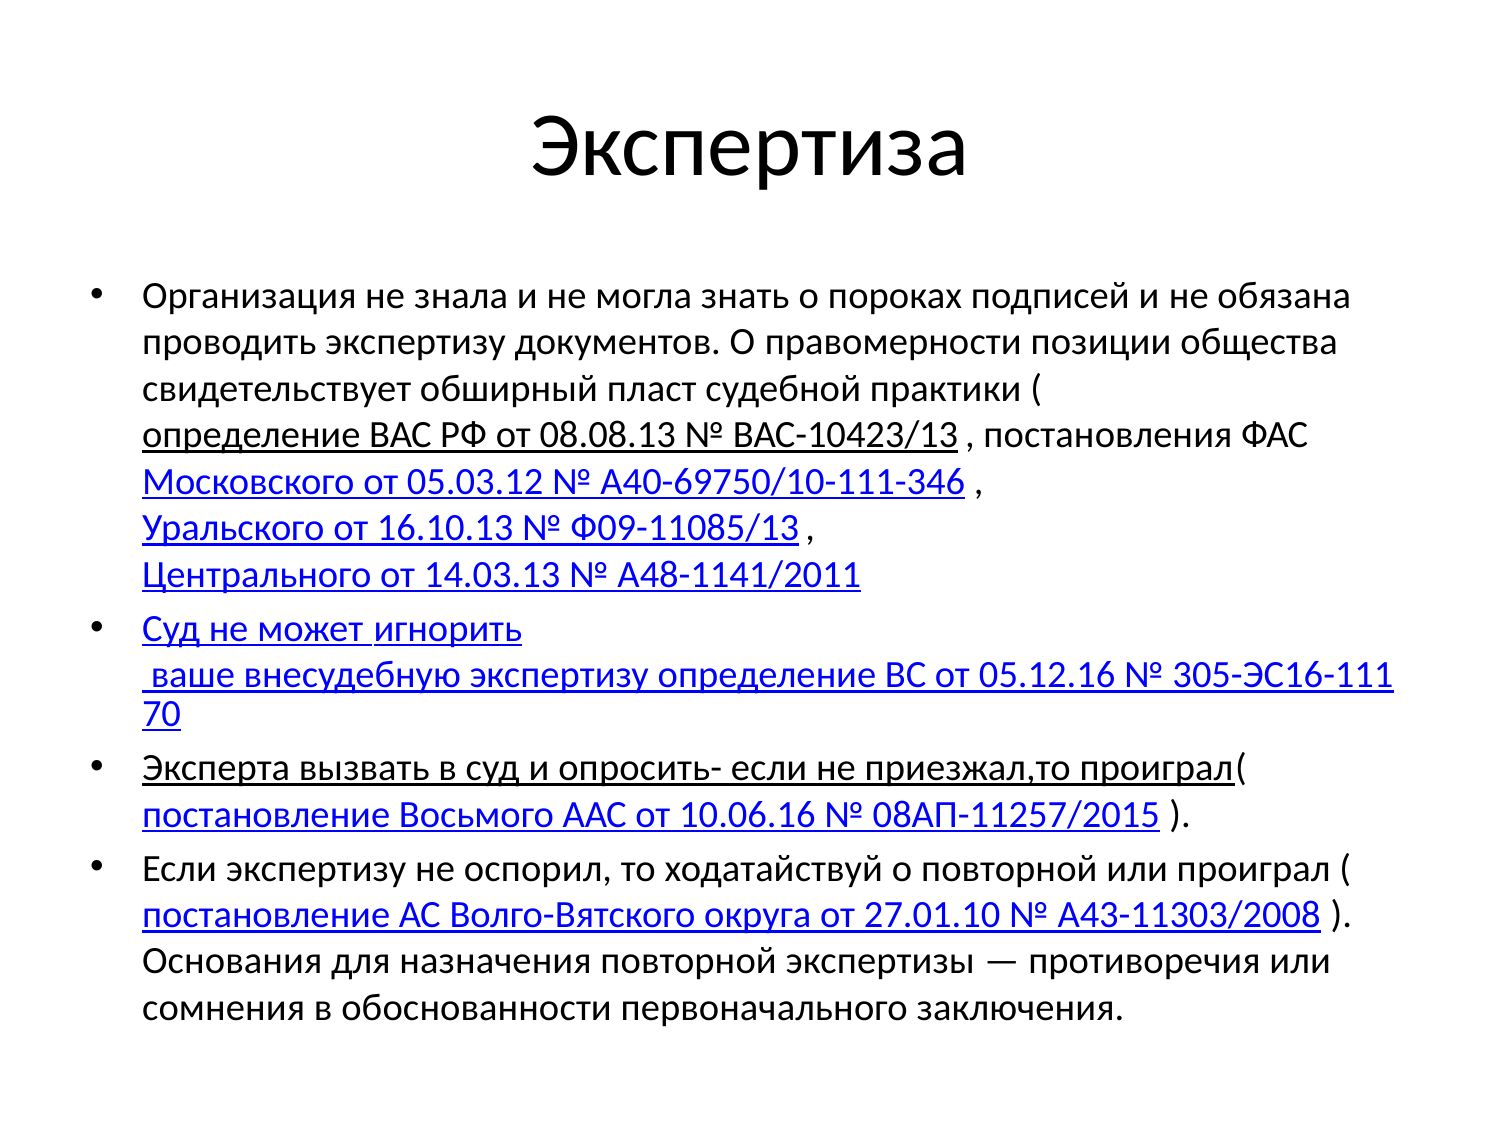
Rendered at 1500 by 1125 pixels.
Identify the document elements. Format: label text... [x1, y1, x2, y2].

title Экспертиза [75, 45, 1425, 233]
list Организация не знала и не могла знать о пороках подписей и не обязана проводить экспертизу документов. О правомерности позиции общества свидетельствует обширный пласт судебной практики (определение ВАС РФ от 08.08.13 № ВАС-10423/13, постановления ФАС Московского от 05.03.12 № А40-69750/10-111-346, Уральского от 16.10.13 № Ф09-11085/13, Центрального от 14.03.13 № А48-1141/2011 Суд не может игнорить ваше внесудебную экспертизу определение ВС от 05.12.16 № 305-ЭС16-11170 Эксперта вызвать в суд и опросить- если не приезжал,то проиграл(постановление Восьмого ААС от 10.06.16 № 08АП-11257/2015). Если экспертизу не оспорил, то ходатайствуй о повторной или проиграл (постановление АС Волго-Вятского округа от 27.01.10 № А43-11303/2008). Основания для назначения повторной экспертизы — противоречия или сомнения в обоснованности первоначального заключения. [75, 262, 1425, 1005]
